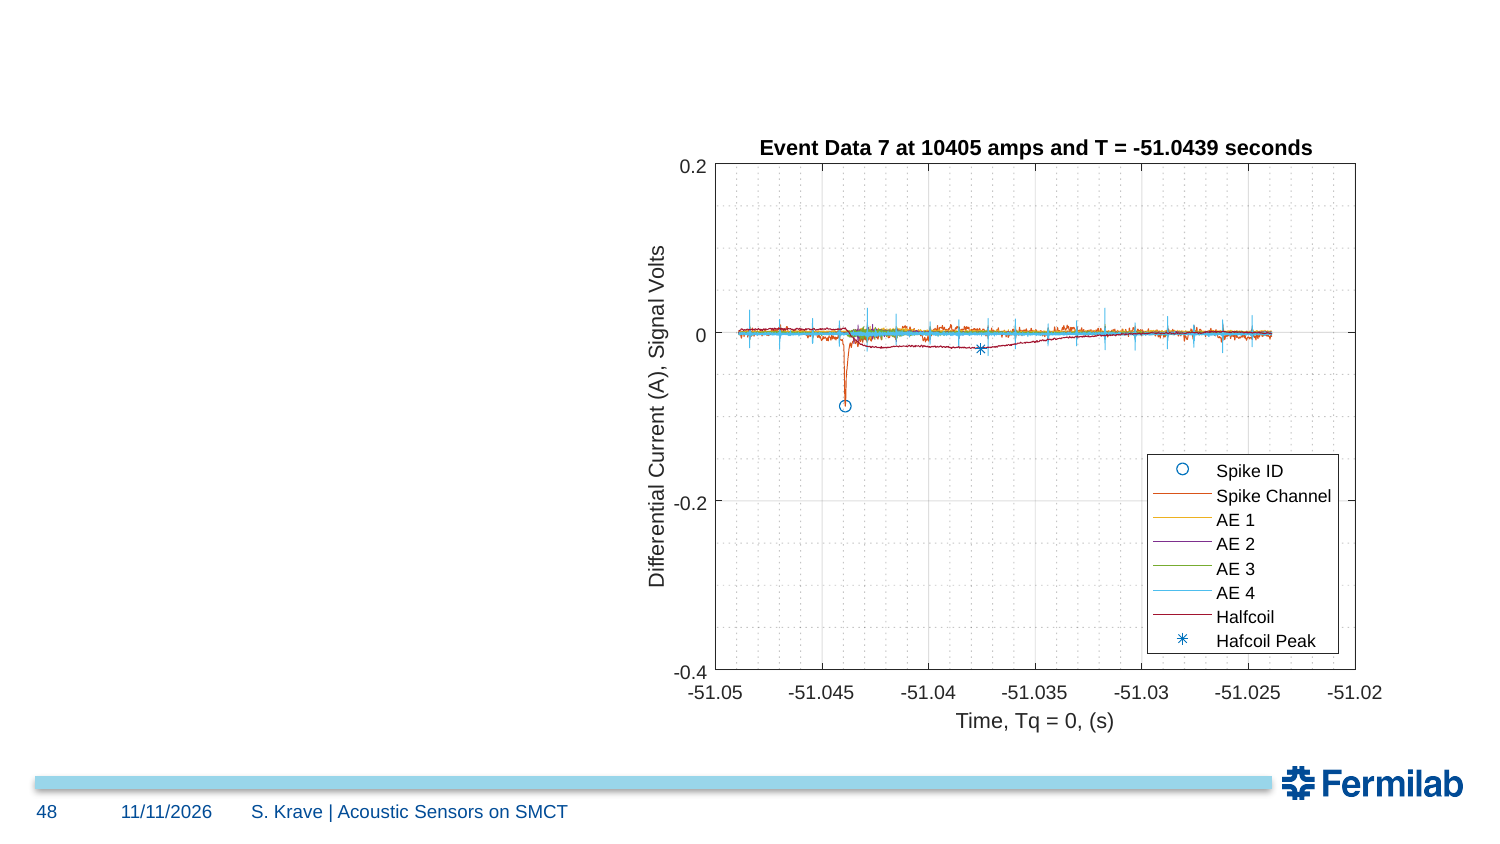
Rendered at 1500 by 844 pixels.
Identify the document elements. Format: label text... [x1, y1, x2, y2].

picture [1282, 766, 1463, 800]
footer S. Krave | Acoustic Sensors on SMCT [251, 800, 1279, 831]
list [607, 117, 1432, 737]
slide_number 48 [36, 800, 105, 830]
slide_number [120, 800, 232, 830]
